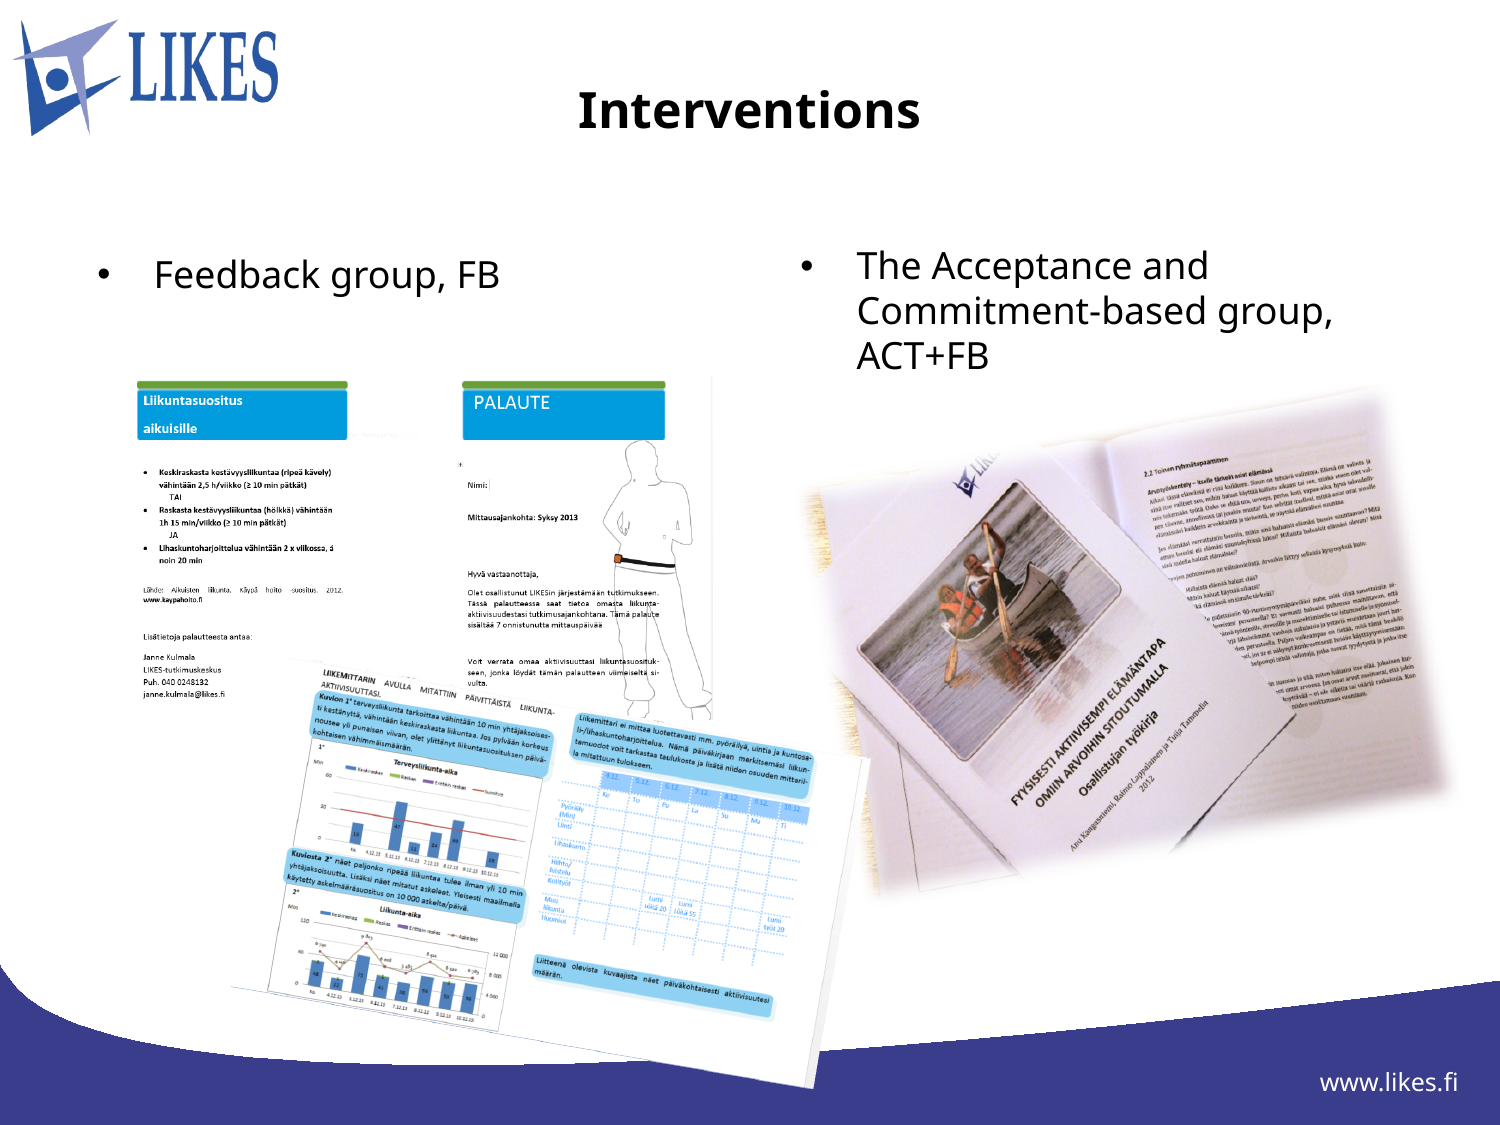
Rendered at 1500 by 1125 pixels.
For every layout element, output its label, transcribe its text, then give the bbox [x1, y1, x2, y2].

title Interventions [75, 45, 1425, 233]
picture [11, 18, 278, 138]
list The Acceptance and Commitment-based group, ACT+FB [785, 235, 1448, 978]
list Feedback group, FB [82, 243, 745, 986]
picture [101, 376, 1436, 1089]
